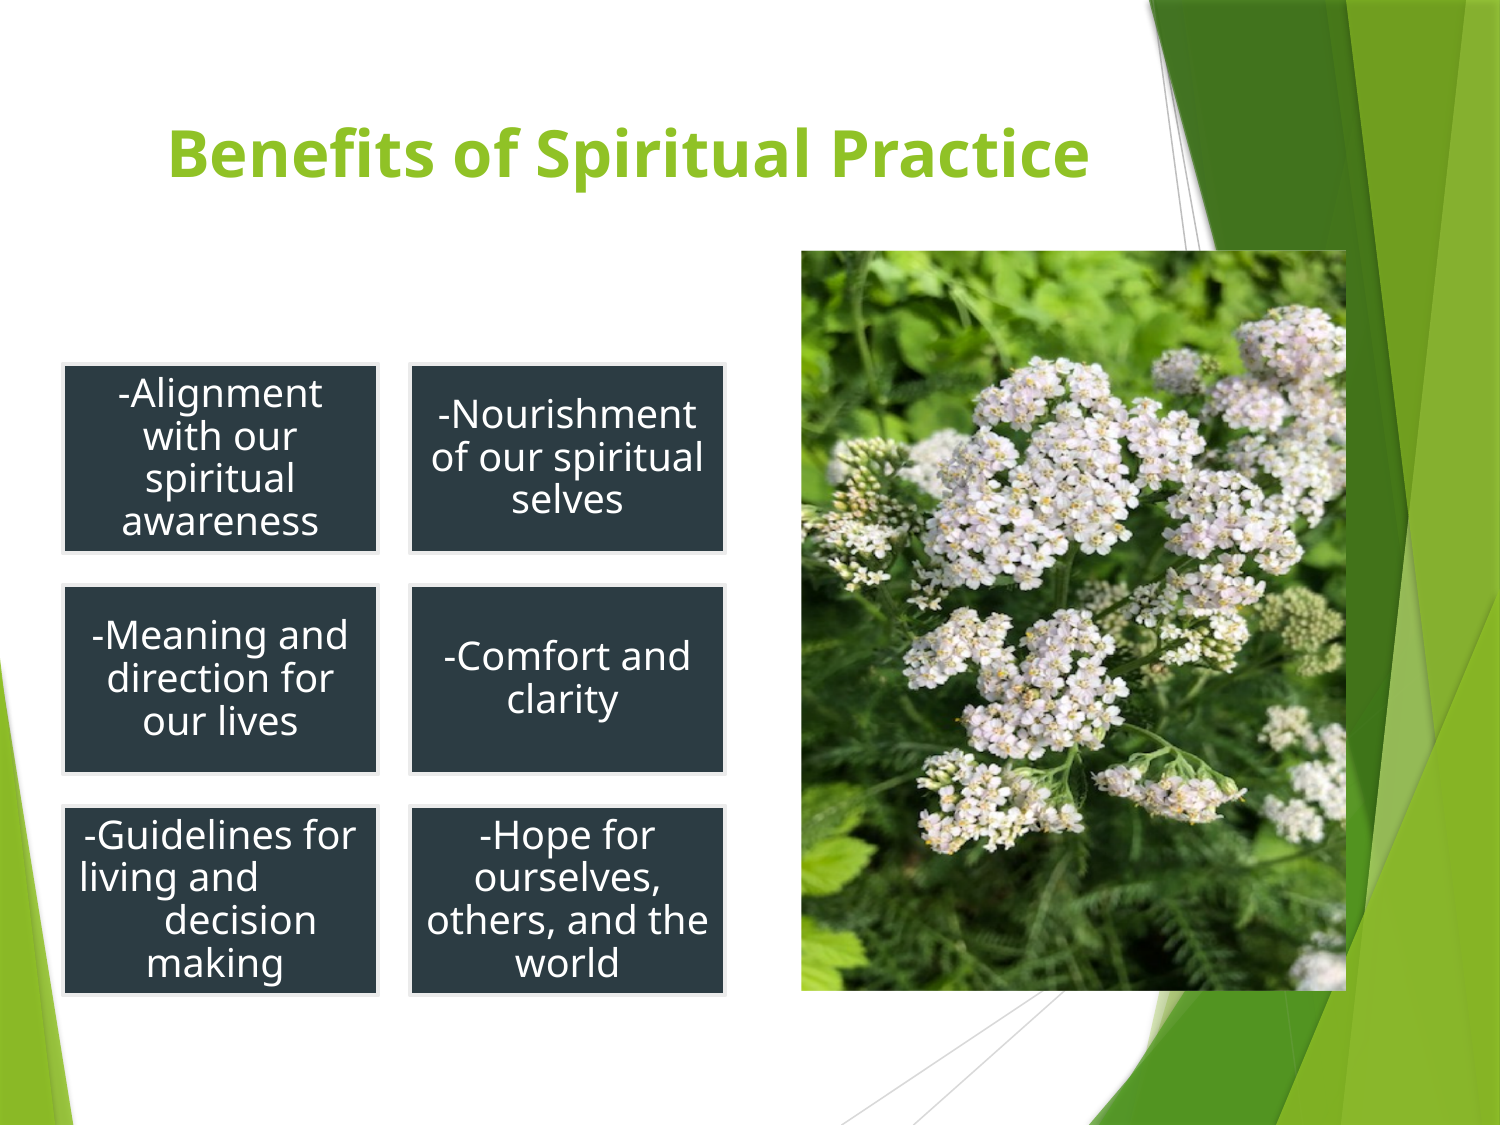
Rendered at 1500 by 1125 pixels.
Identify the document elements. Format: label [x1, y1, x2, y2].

picture [702, 348, 1445, 894]
text_box [0, 0, 1500, 1125]
text_box [62, 353, 727, 1005]
